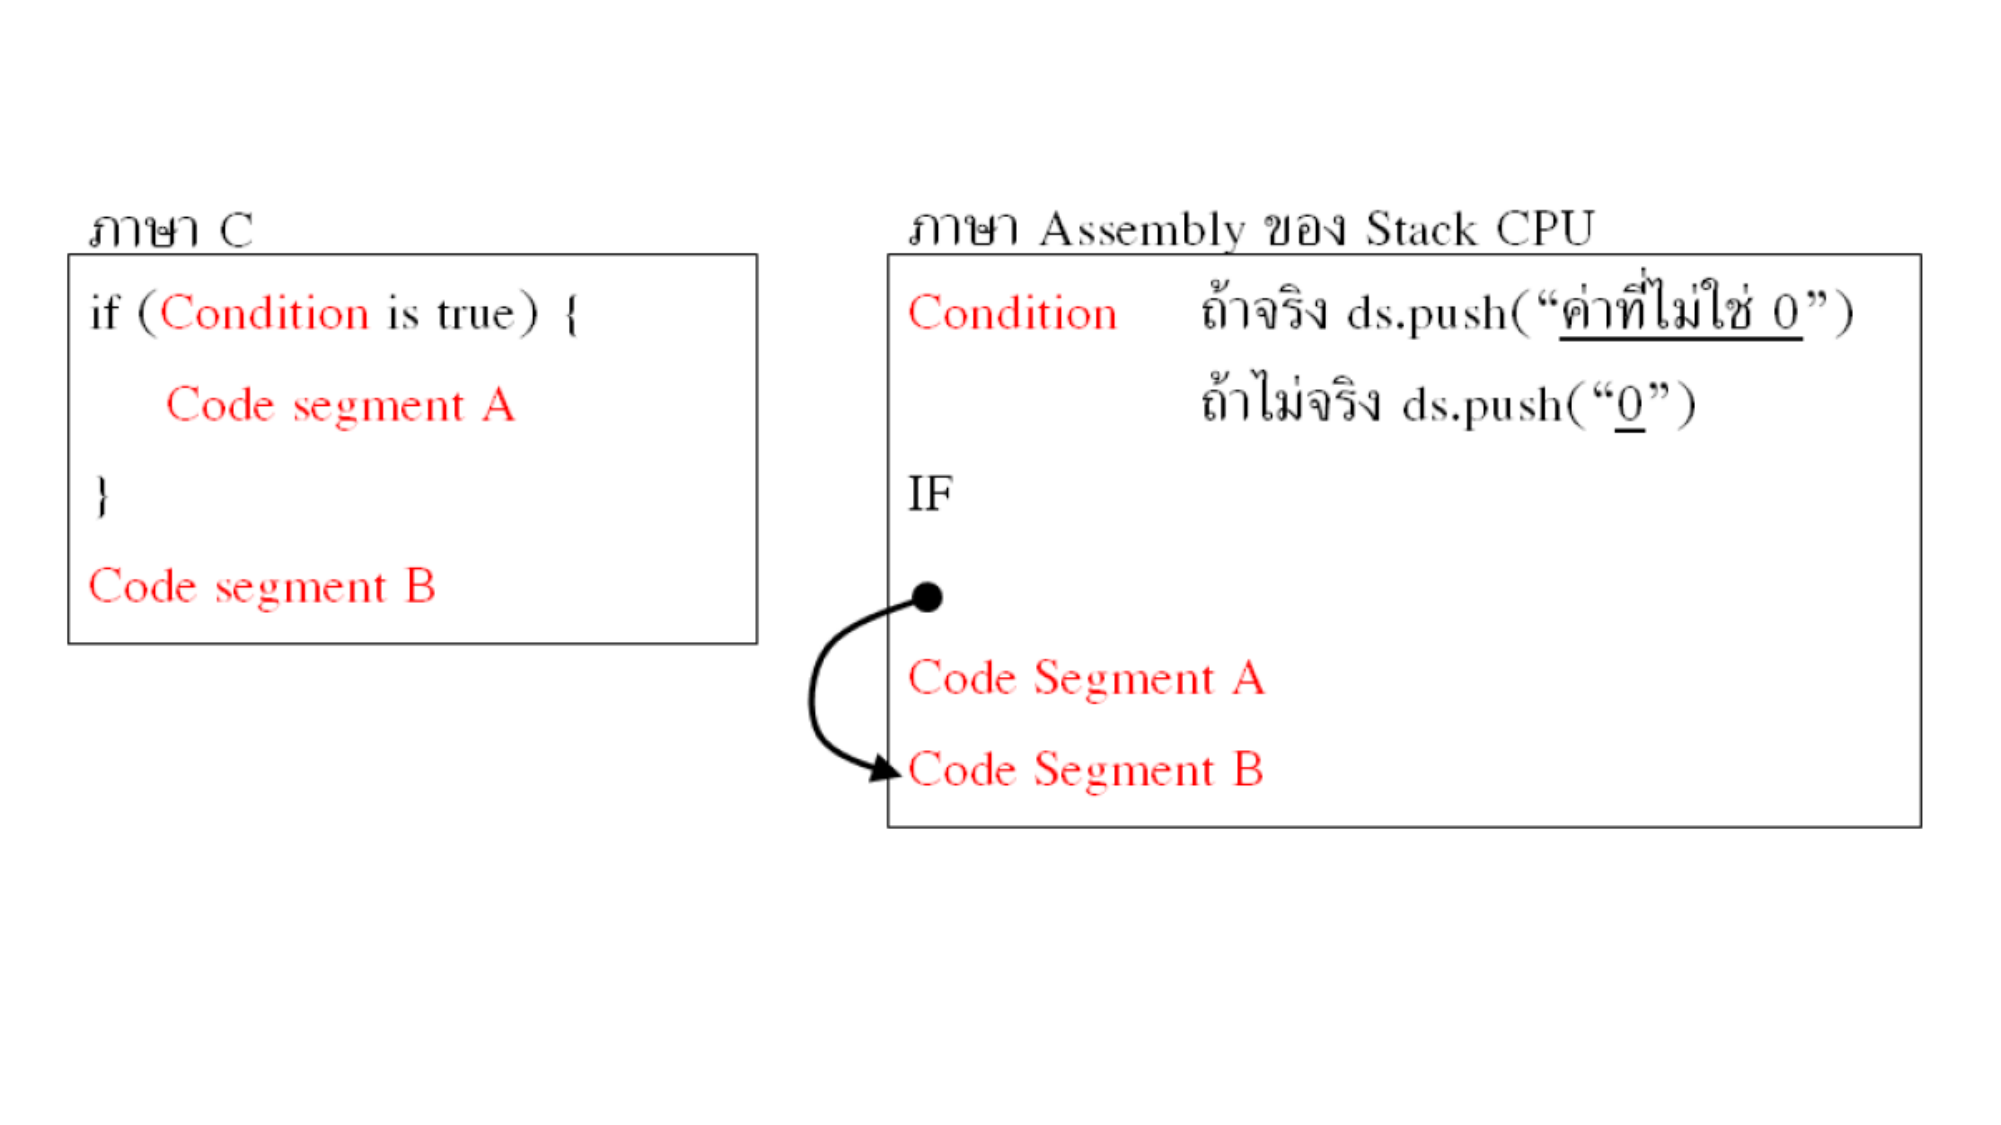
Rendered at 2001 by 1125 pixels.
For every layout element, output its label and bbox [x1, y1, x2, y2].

picture [51, 197, 1936, 840]
